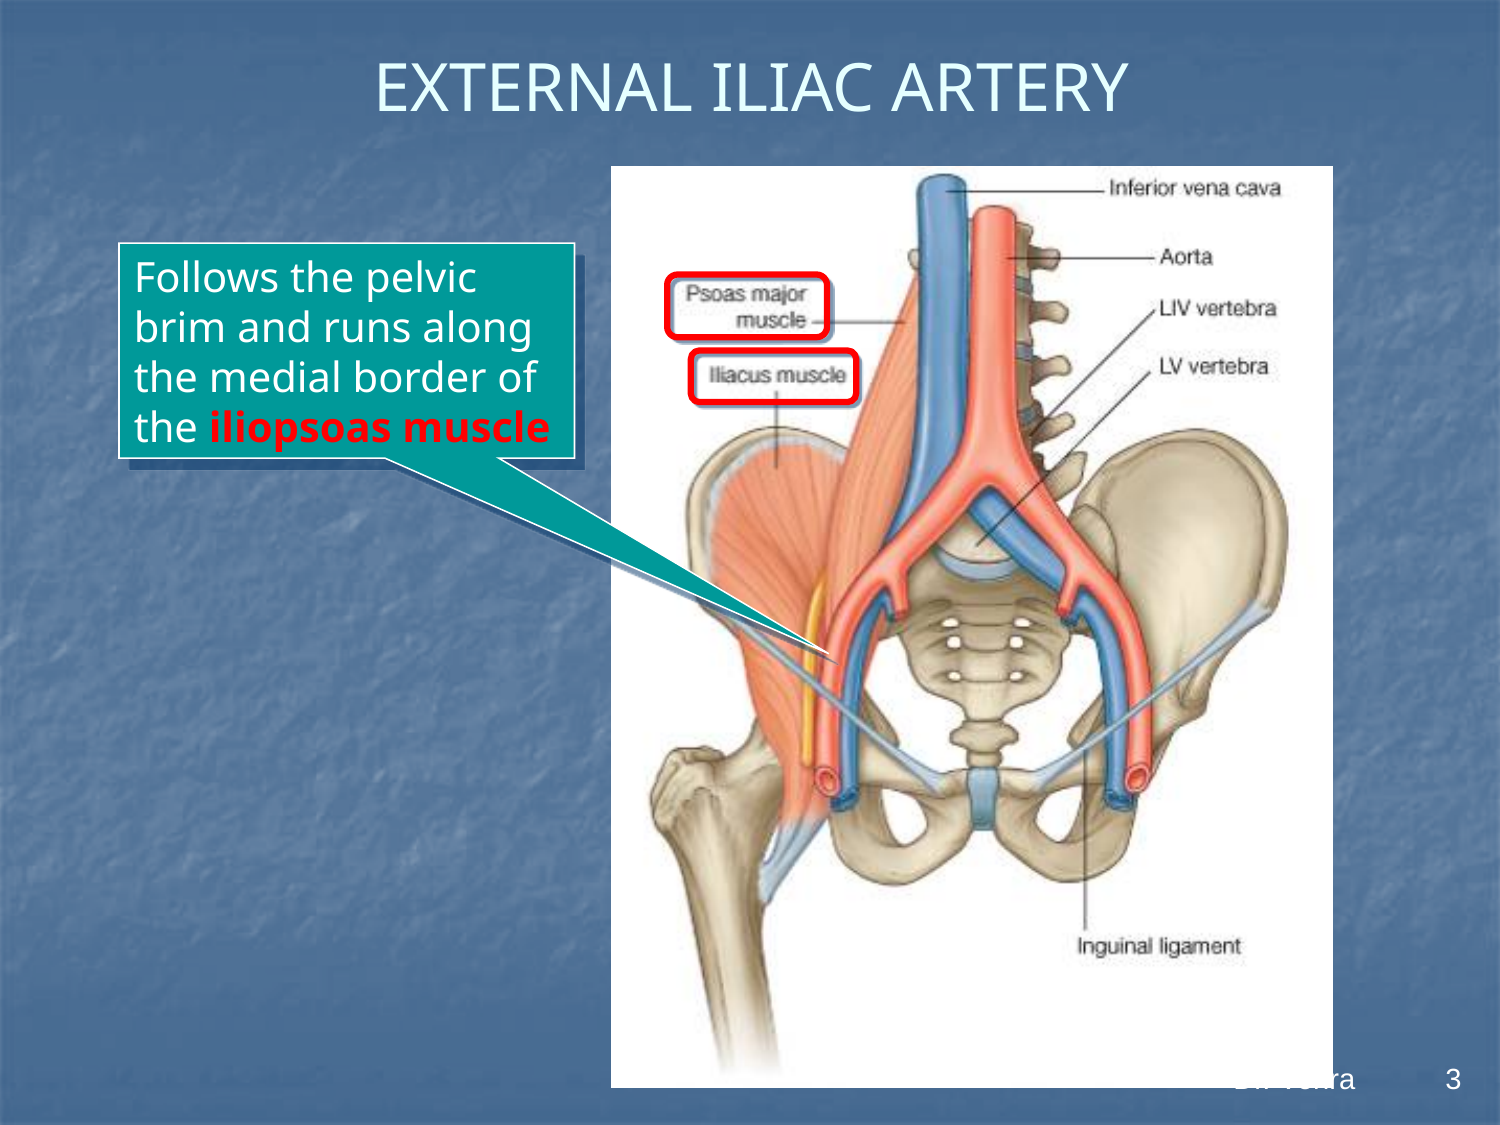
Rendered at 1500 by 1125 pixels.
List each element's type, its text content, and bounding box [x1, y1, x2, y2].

title EXTERNAL ILIAC ARTERY [89, 36, 1415, 133]
slide_number 3 [1379, 1052, 1477, 1103]
footer Dr. Vohra [1122, 1017, 1371, 1103]
text_box Follows the pelvic brim and runs along the medial border of the iliopsoas muscle [118, 243, 606, 556]
picture [611, 166, 1333, 1088]
